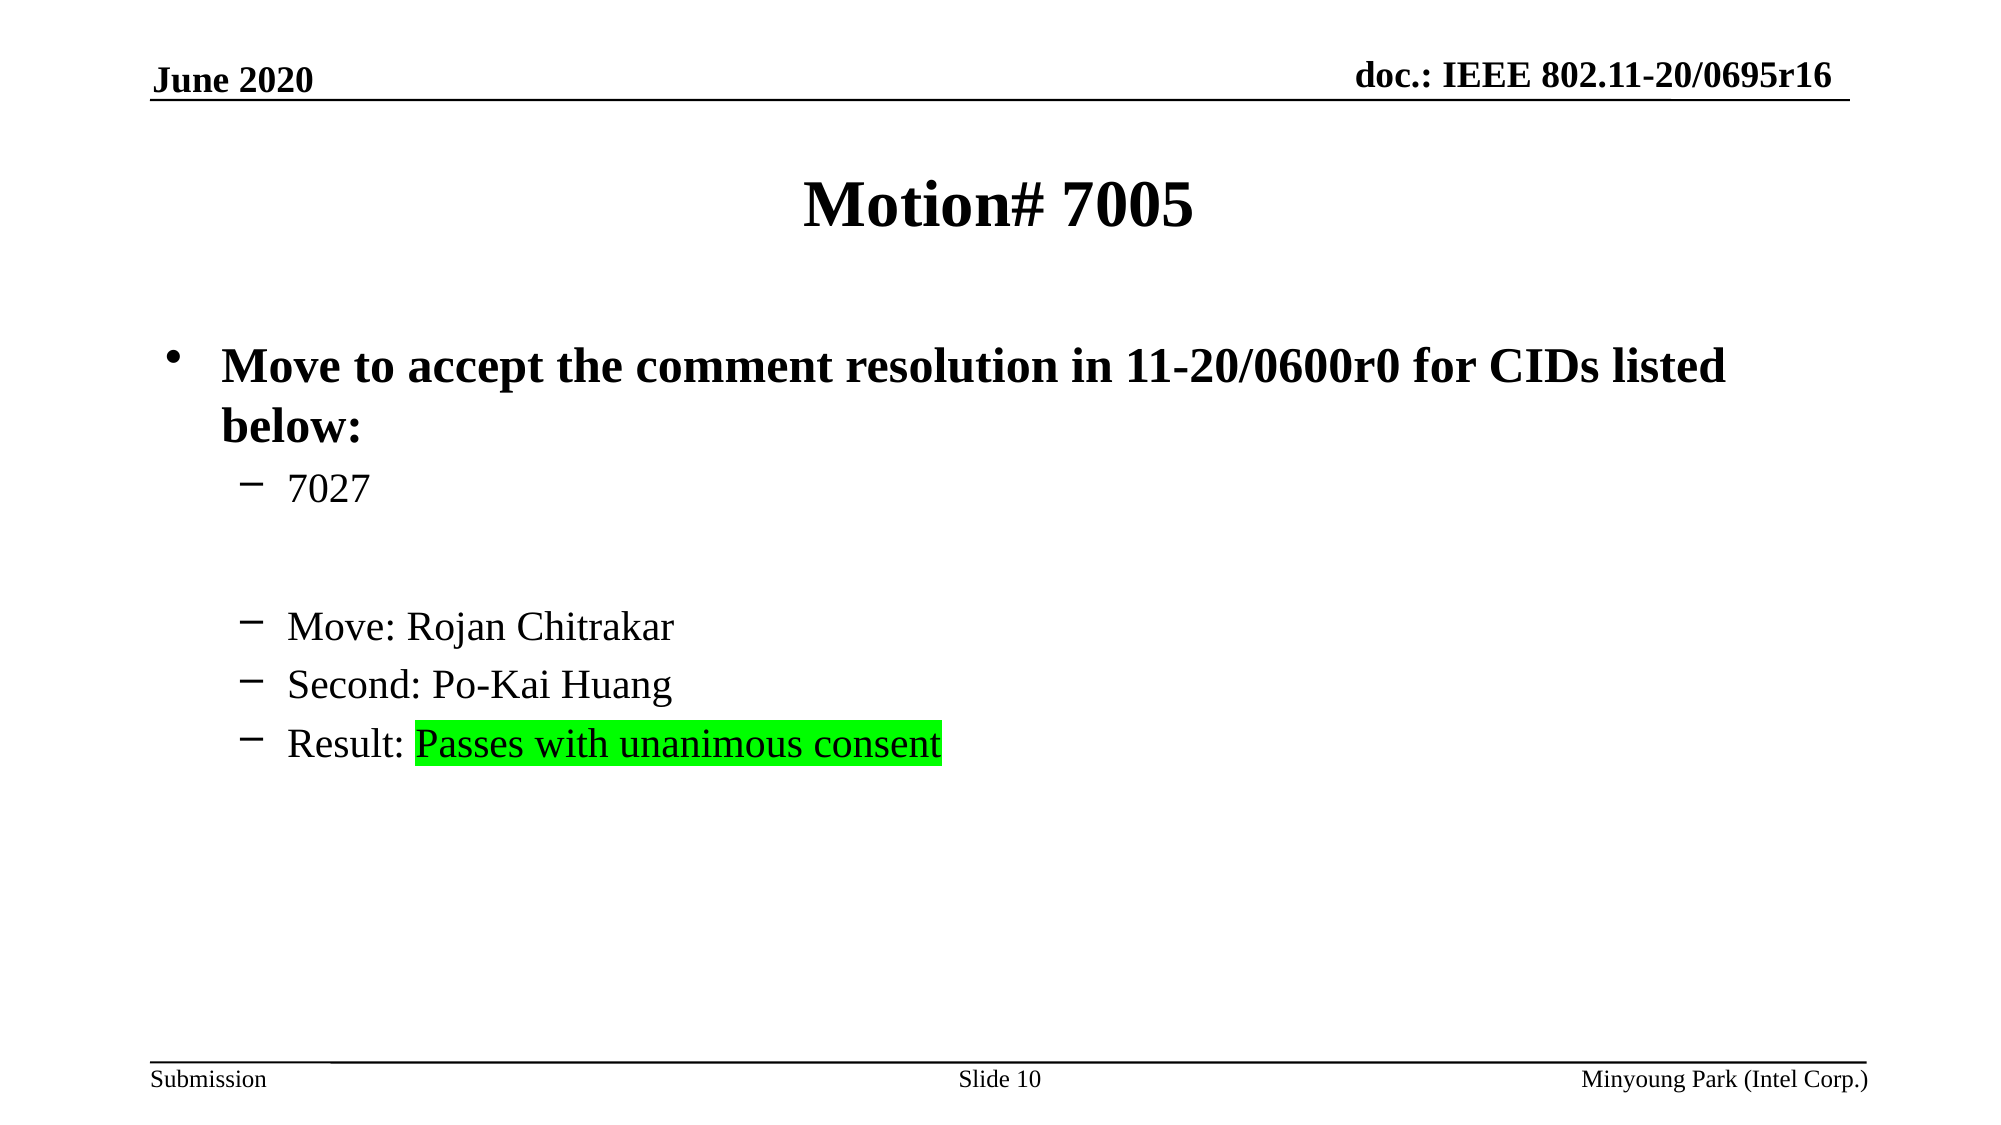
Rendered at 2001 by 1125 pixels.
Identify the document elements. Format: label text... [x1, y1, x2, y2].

footer Minyoung Park (Intel Corp.) [1266, 1061, 1869, 1093]
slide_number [152, 54, 347, 101]
title Motion# 7005 [150, 112, 1850, 288]
list Move to accept the comment resolution in 11-20/0600r0 for CIDs listed below: 7027 Move: Rojan Chitrakar Second: Po-Kai Huang Result: Passes with unanimous consent [150, 324, 1850, 1000]
slide_number Slide 10 [957, 1061, 1042, 1093]
